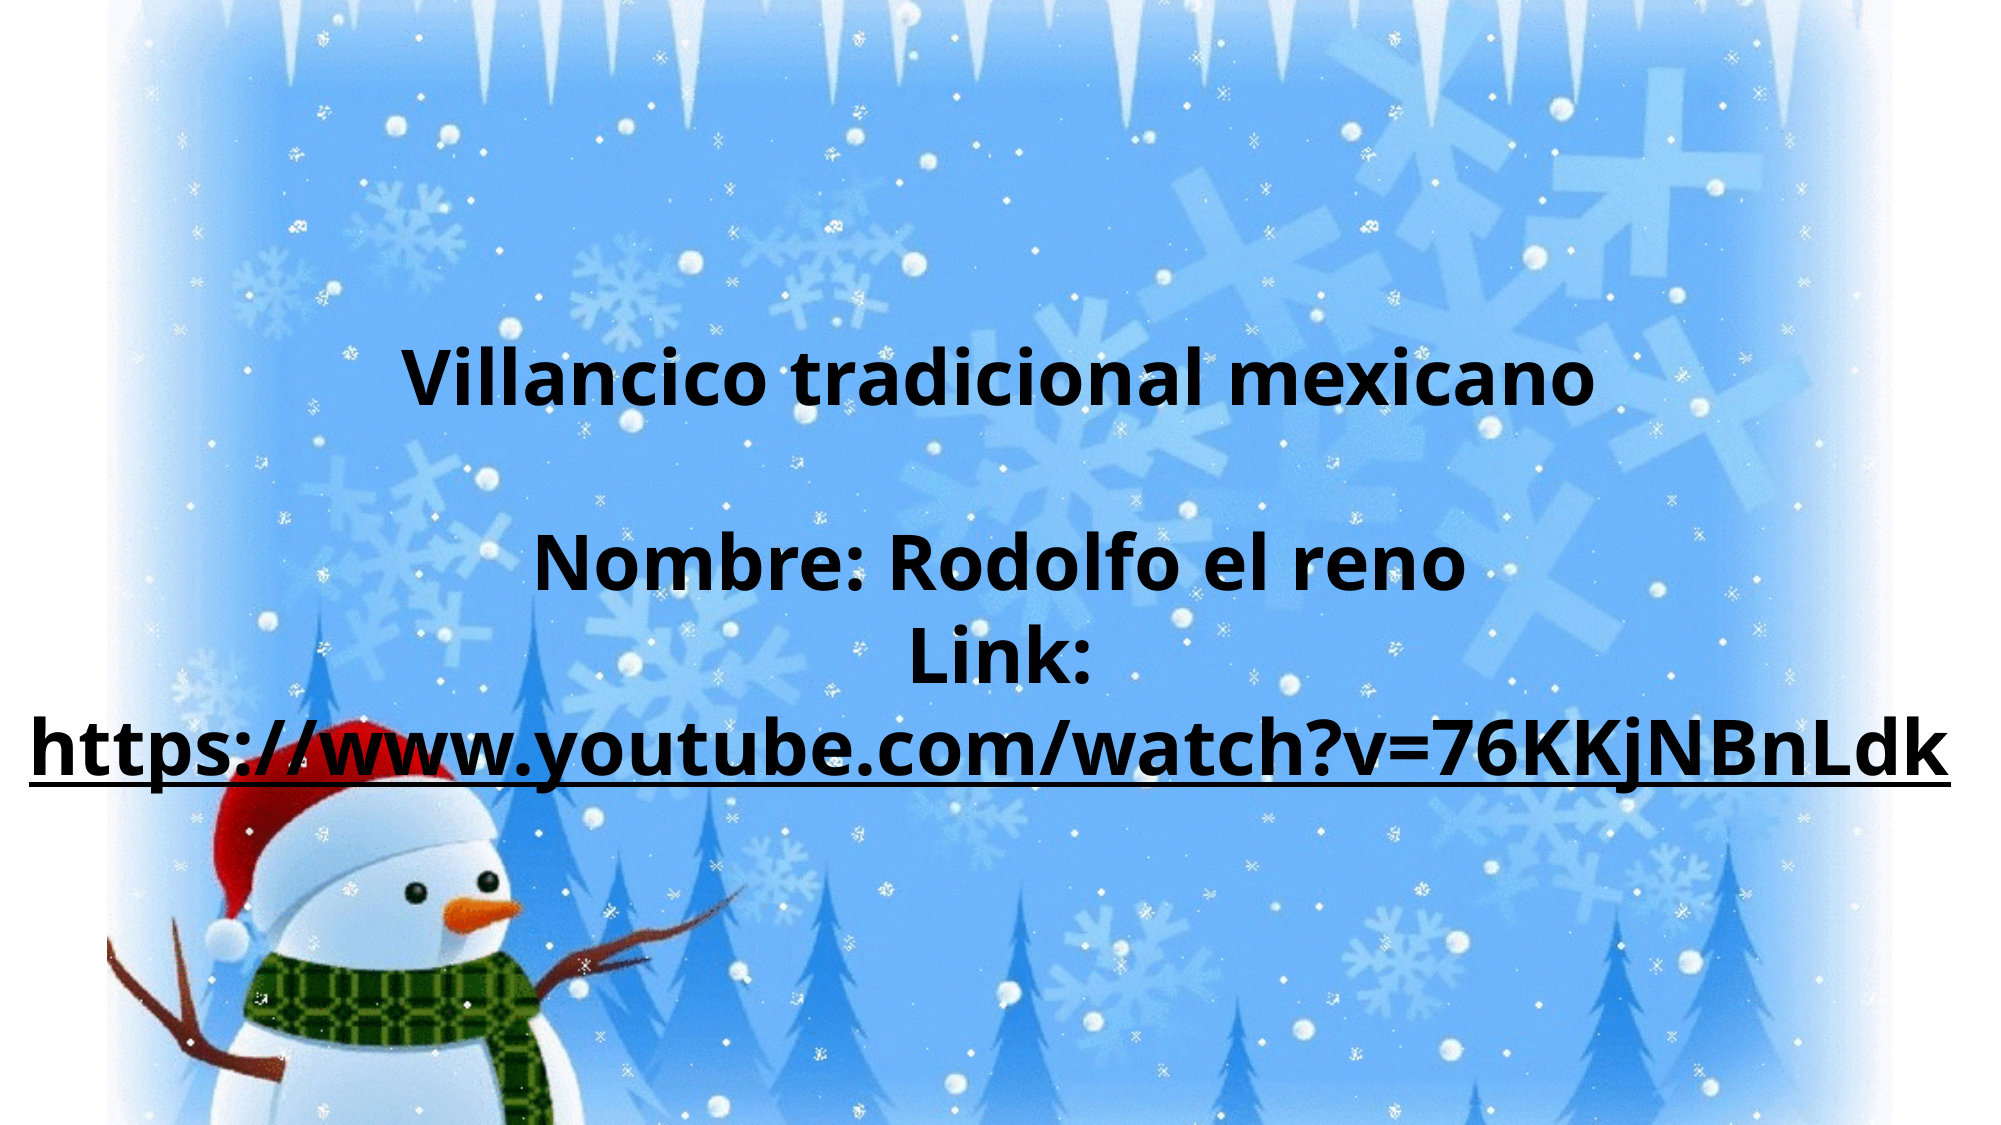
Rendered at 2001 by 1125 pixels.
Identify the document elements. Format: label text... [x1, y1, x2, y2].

picture [107, 0, 1893, 1125]
text_box Villancico tradicional mexicano Nombre: Rodolfo el reno Link: https://www.youtube.com/watch?v=76KKjNBnLdk [1893, 321, 2000, 811]
text_box Villancico tradicional mexicano Nombre: Rodolfo el reno Link: https://www.youtube.com/watch?v=76KKjNBnLdk [0, 321, 107, 811]
